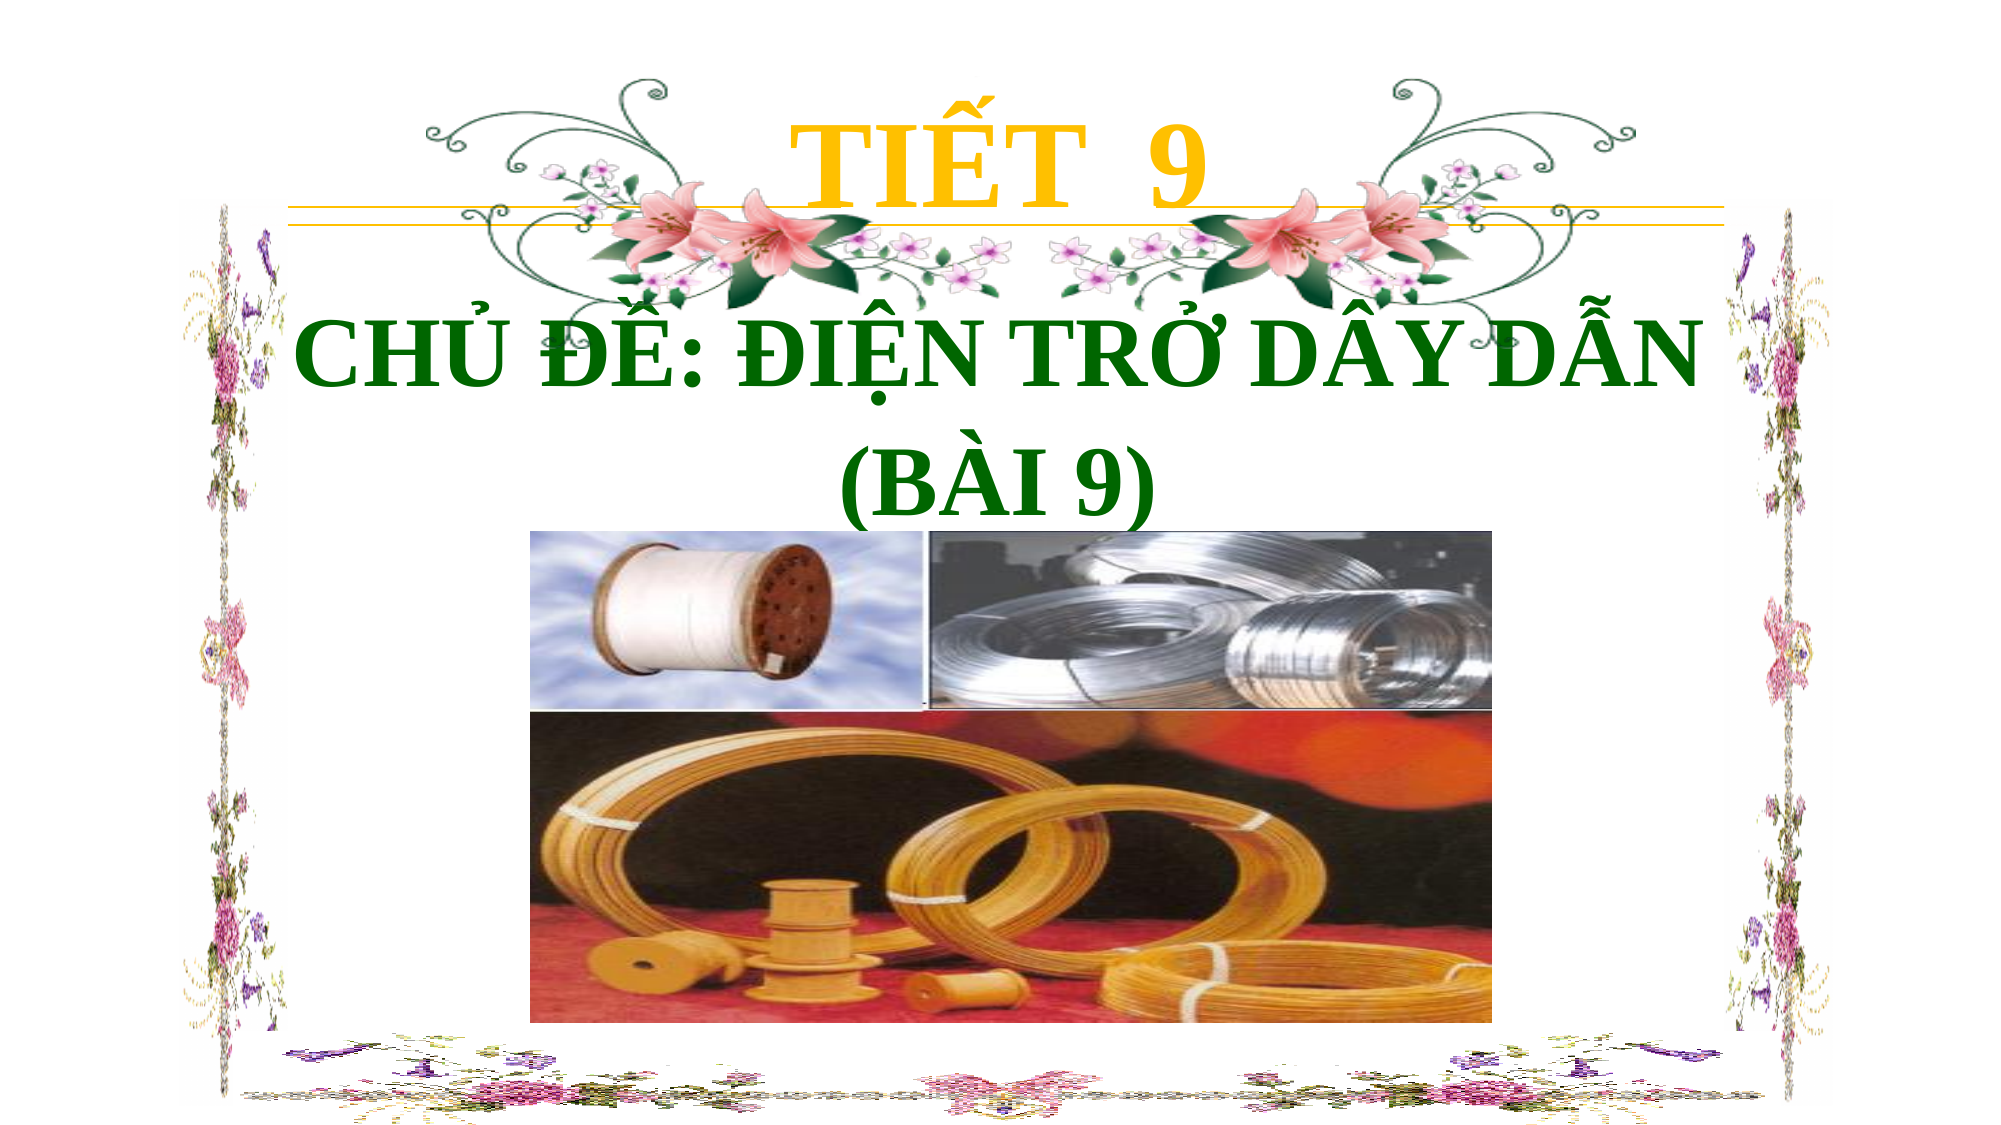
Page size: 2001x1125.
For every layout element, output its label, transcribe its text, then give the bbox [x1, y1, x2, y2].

subtitle CHỦ ĐỀ: điện trở dây dẫn (BÀI 9) [288, 293, 1724, 581]
picture [426, 76, 1636, 349]
picture [0, 200, 2000, 1125]
